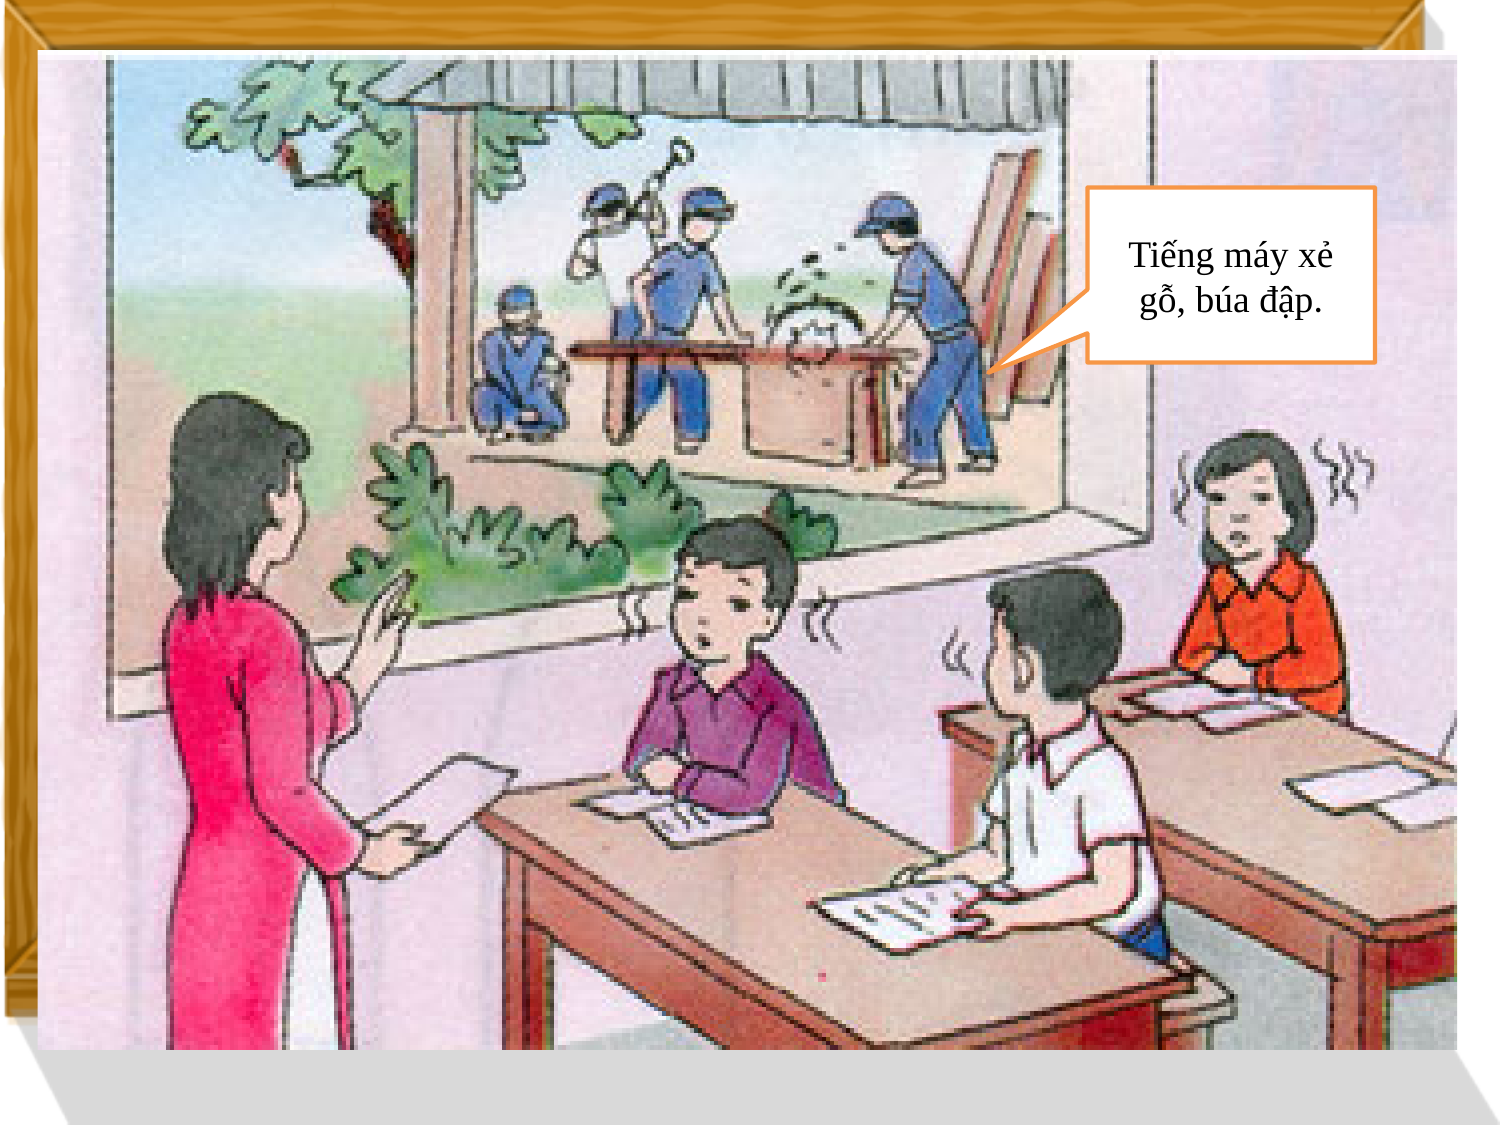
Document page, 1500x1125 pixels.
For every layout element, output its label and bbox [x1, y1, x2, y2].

list [37, 49, 1458, 1051]
picture [0, 0, 1500, 1125]
